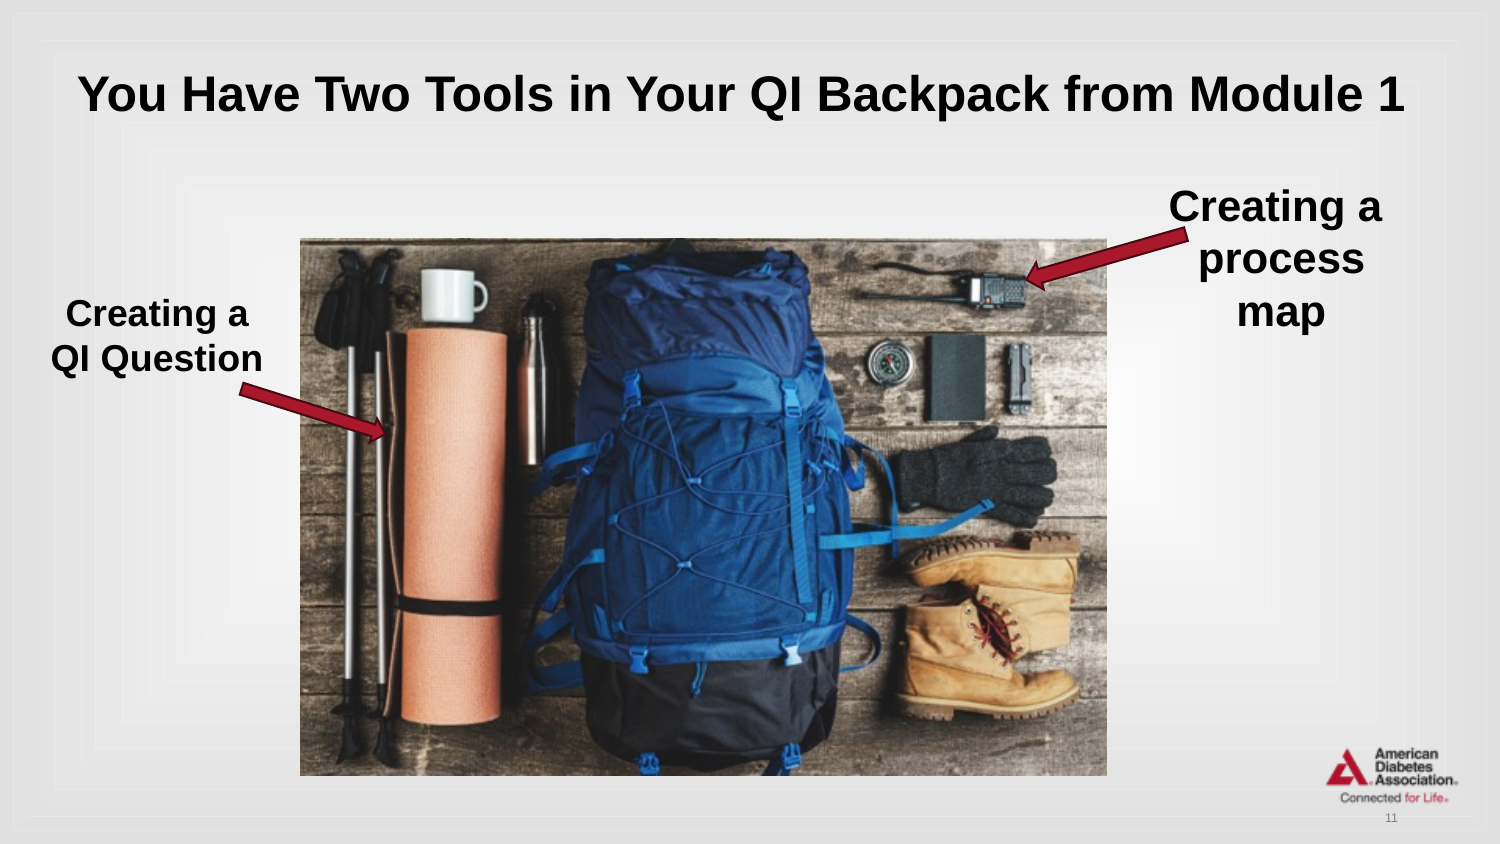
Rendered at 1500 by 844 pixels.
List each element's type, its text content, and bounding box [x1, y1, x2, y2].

picture [299, 238, 1107, 776]
text_box [238, 381, 299, 415]
picture [1307, 737, 1476, 818]
text_box Creating a QI Question [35, 281, 279, 387]
text_box You Have Two Tools in Your QI Backpack from Module 1 [61, 53, 1432, 129]
text_box Creating a process map [1152, 169, 1411, 343]
text_box [1107, 226, 1190, 266]
